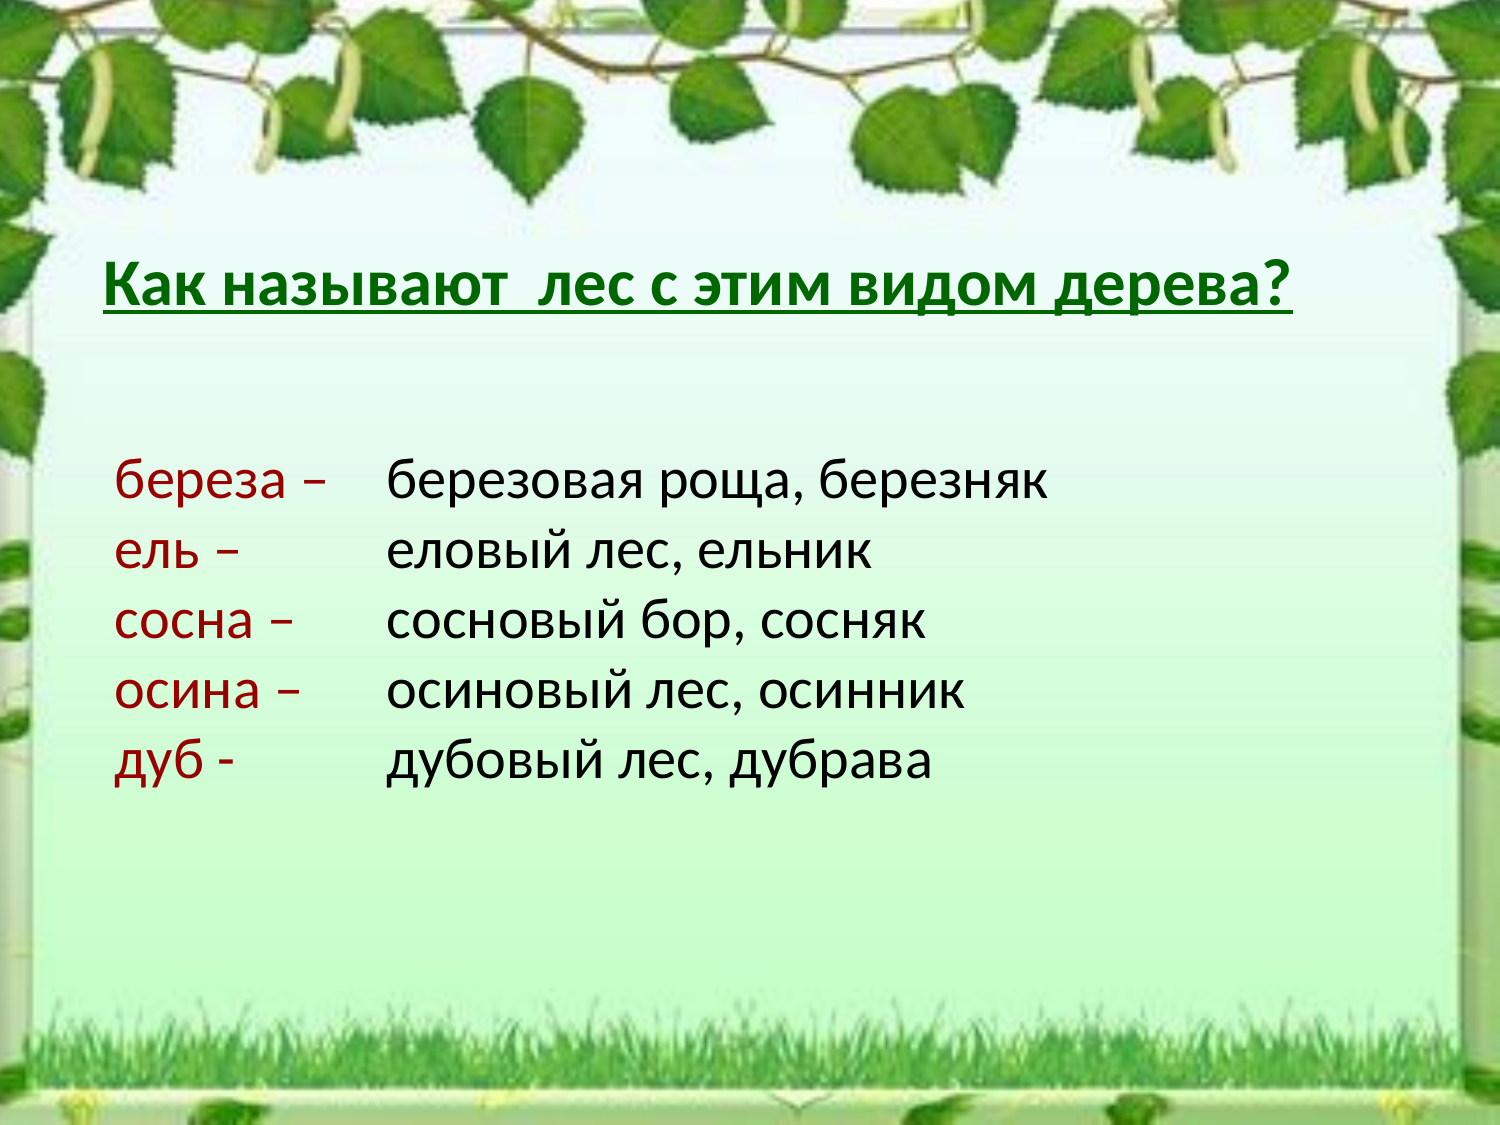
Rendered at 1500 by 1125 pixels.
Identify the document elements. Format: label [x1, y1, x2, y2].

list [0, 0, 1500, 1125]
